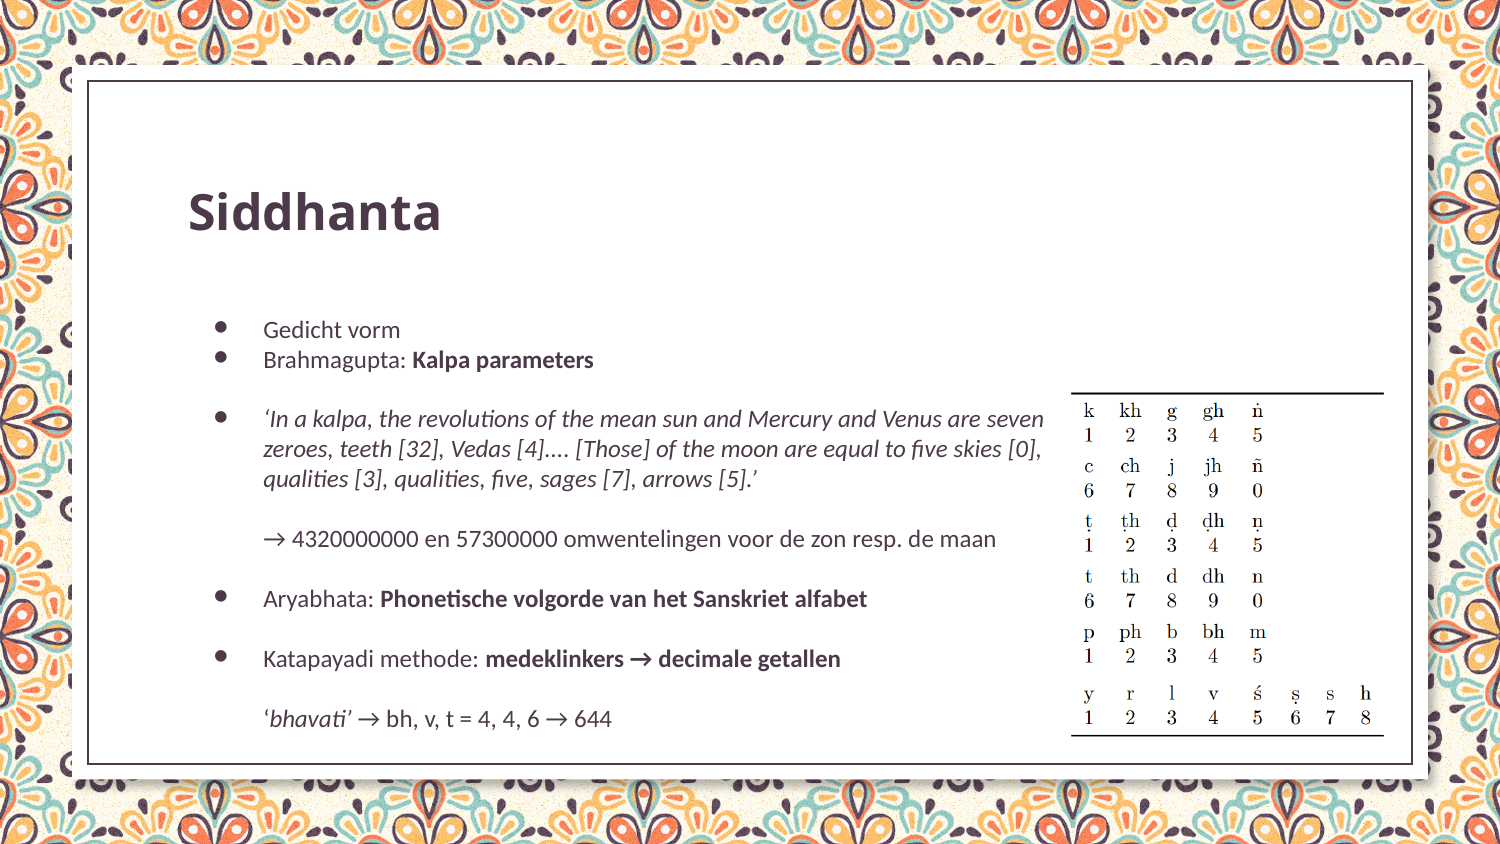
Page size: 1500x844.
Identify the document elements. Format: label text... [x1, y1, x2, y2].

text_box Gedicht vorm Brahmagupta: Kalpa parameters ‘In a kalpa, the revolutions of the mean sun and Mercury and Venus are seven zeroes, teeth [32], Vedas [4].... [Those] of the moon are equal to five skies [0], qualities [3], qualities, five, sages [7], arrows [5].’ → 4320000000 en 57300000 omwentelingen voor de zon resp. de maan Aryabhata: Phonetische volgorde van het Sanskriet alfabet Katapayadi methode: medeklinkers → decimale getallen ‘bhavati’ → bh, v, t = 4, 4, 6 → 644 [177, 307, 1099, 493]
text_box Siddhanta [177, 174, 788, 307]
picture [0, 0, 1500, 844]
